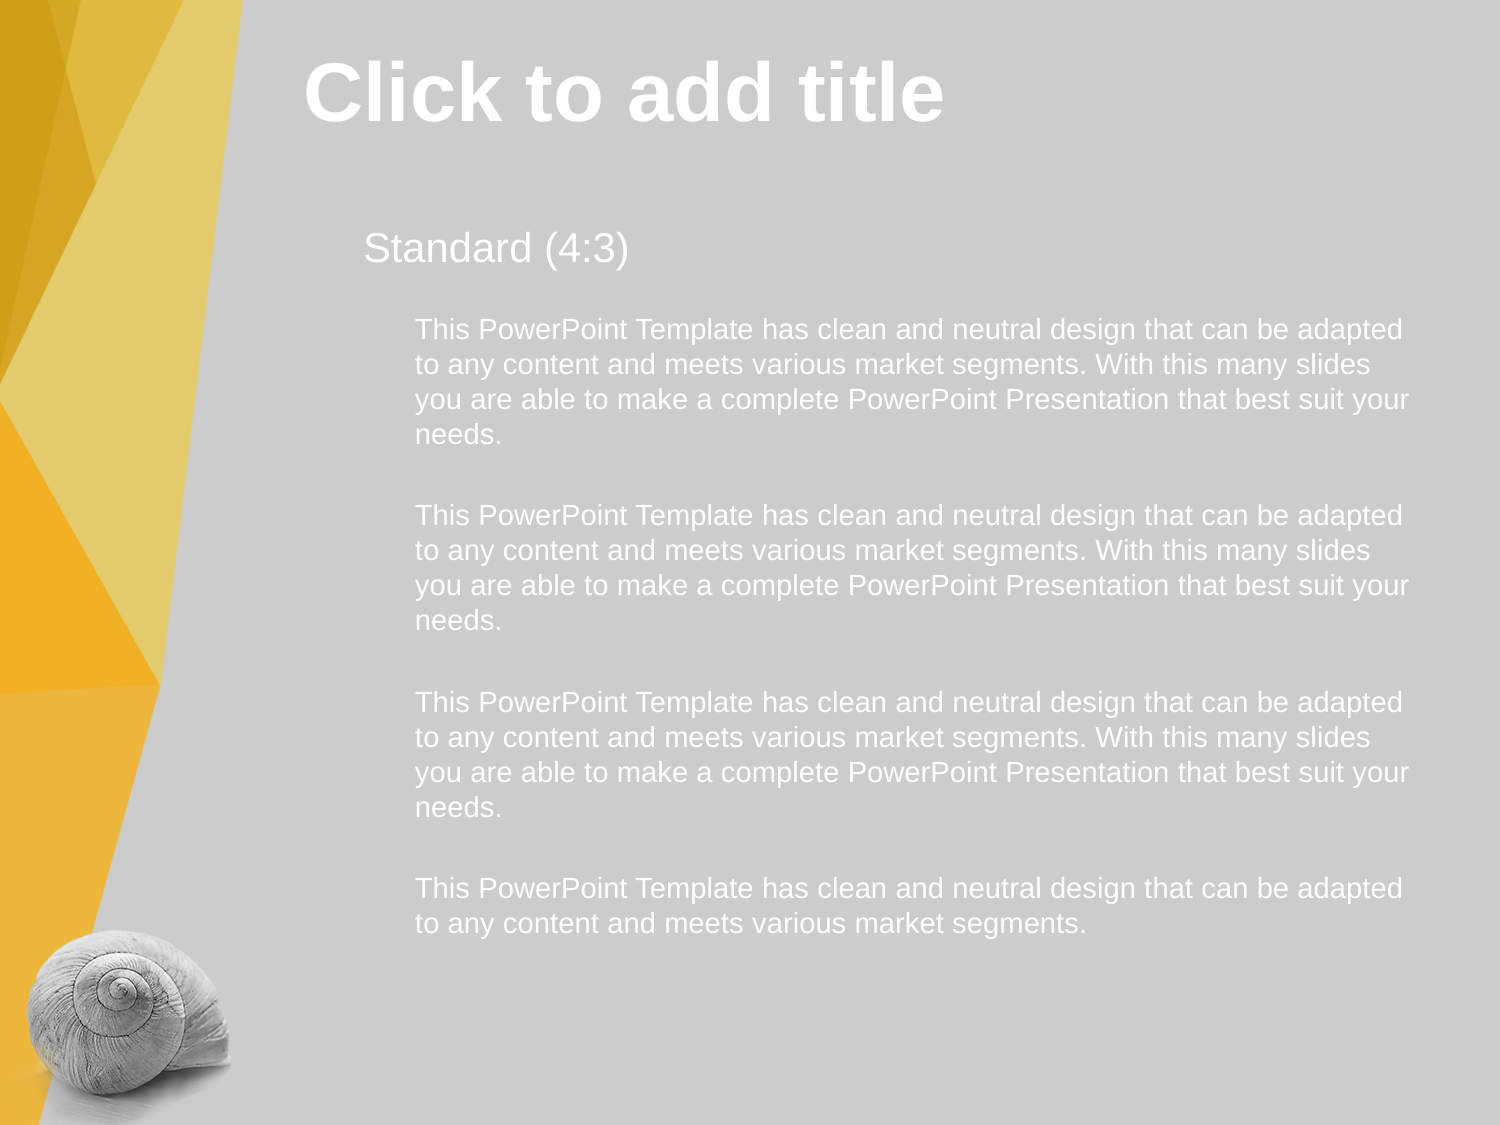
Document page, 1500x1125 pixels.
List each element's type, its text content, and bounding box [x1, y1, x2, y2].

title Click to add title [265, 0, 1500, 176]
picture [0, 0, 1500, 1125]
list This PowerPoint Template has clean and neutral design that can be adapted to any content and meets various market segments. With this many slides you are able to make a complete PowerPoint Presentation that best suit your needs. This PowerPoint Template has clean and neutral design that can be adapted to any content and meets various market segments. With this many slides you are able to make a complete PowerPoint Presentation that best suit your needs. This PowerPoint Template has clean and neutral design that can be adapted to any content and meets various market segments. With this many slides you are able to make a complete PowerPoint Presentation that best suit your needs. This PowerPoint Template has clean and neutral design that can be adapted to any content and meets various market segments. [350, 302, 1427, 984]
list Standard (4:3) [348, 208, 1425, 284]
